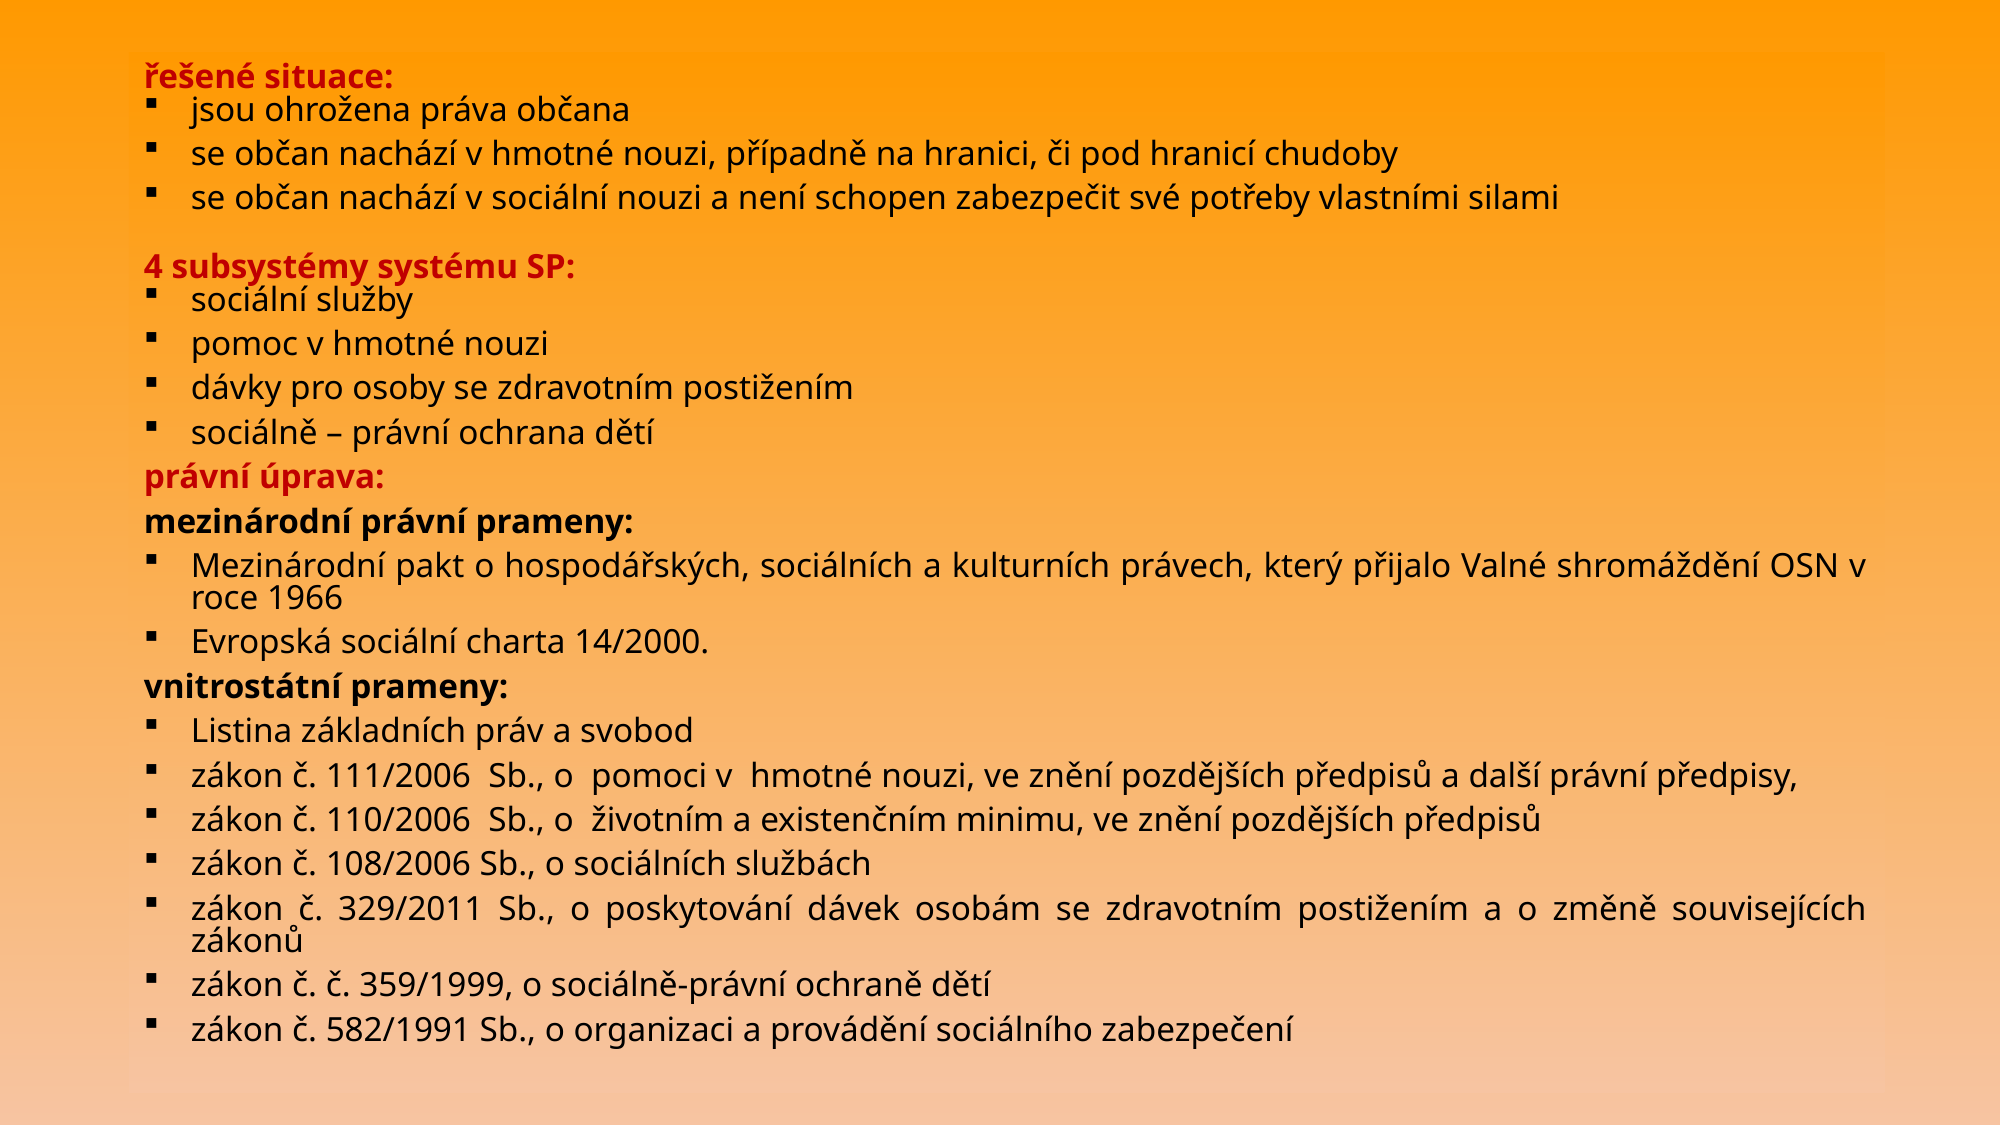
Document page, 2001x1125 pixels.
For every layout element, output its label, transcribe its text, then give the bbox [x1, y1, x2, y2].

subtitle řešené situace: jsou ohrožena práva občana se občan nachází v hmotné nouzi, případně na hranici, či pod hranicí chudoby se občan nachází v sociální nouzi a není schopen zabezpečit své potřeby vlastními silami 4 subsystémy systému SP: sociální služby pomoc v hmotné nouzi dávky pro osoby se zdravotním postižením sociálně – právní ochrana dětí právní úprava: mezinárodní právní prameny: Mezinárodní pakt o hospodářských, sociálních a kulturních právech, který přijalo Valné shromáždění OSN v roce 1966 Evropská sociální charta 14/2000. vnitrostátní prameny: Listina základních práv a svobod zákon č. 111/2006 Sb., o pomoci v hmotné nouzi, ve znění pozdějších předpisů a další právní předpisy, zákon č. 110/2006 Sb., o životním a existenčním minimu, ve znění pozdějších předpisů zákon č. 108/2006 Sb., o sociálních službách zákon č. 329/2011 Sb., o poskytování dávek osobám se zdravotním postižením a o změně souvisejících zákonů zákon č. č. 359/1999, o sociálně-právní ochraně dětí zákon č. 582/1991 Sb., o organizaci a provádění sociálního zabezpečení [128, 52, 1885, 1093]
